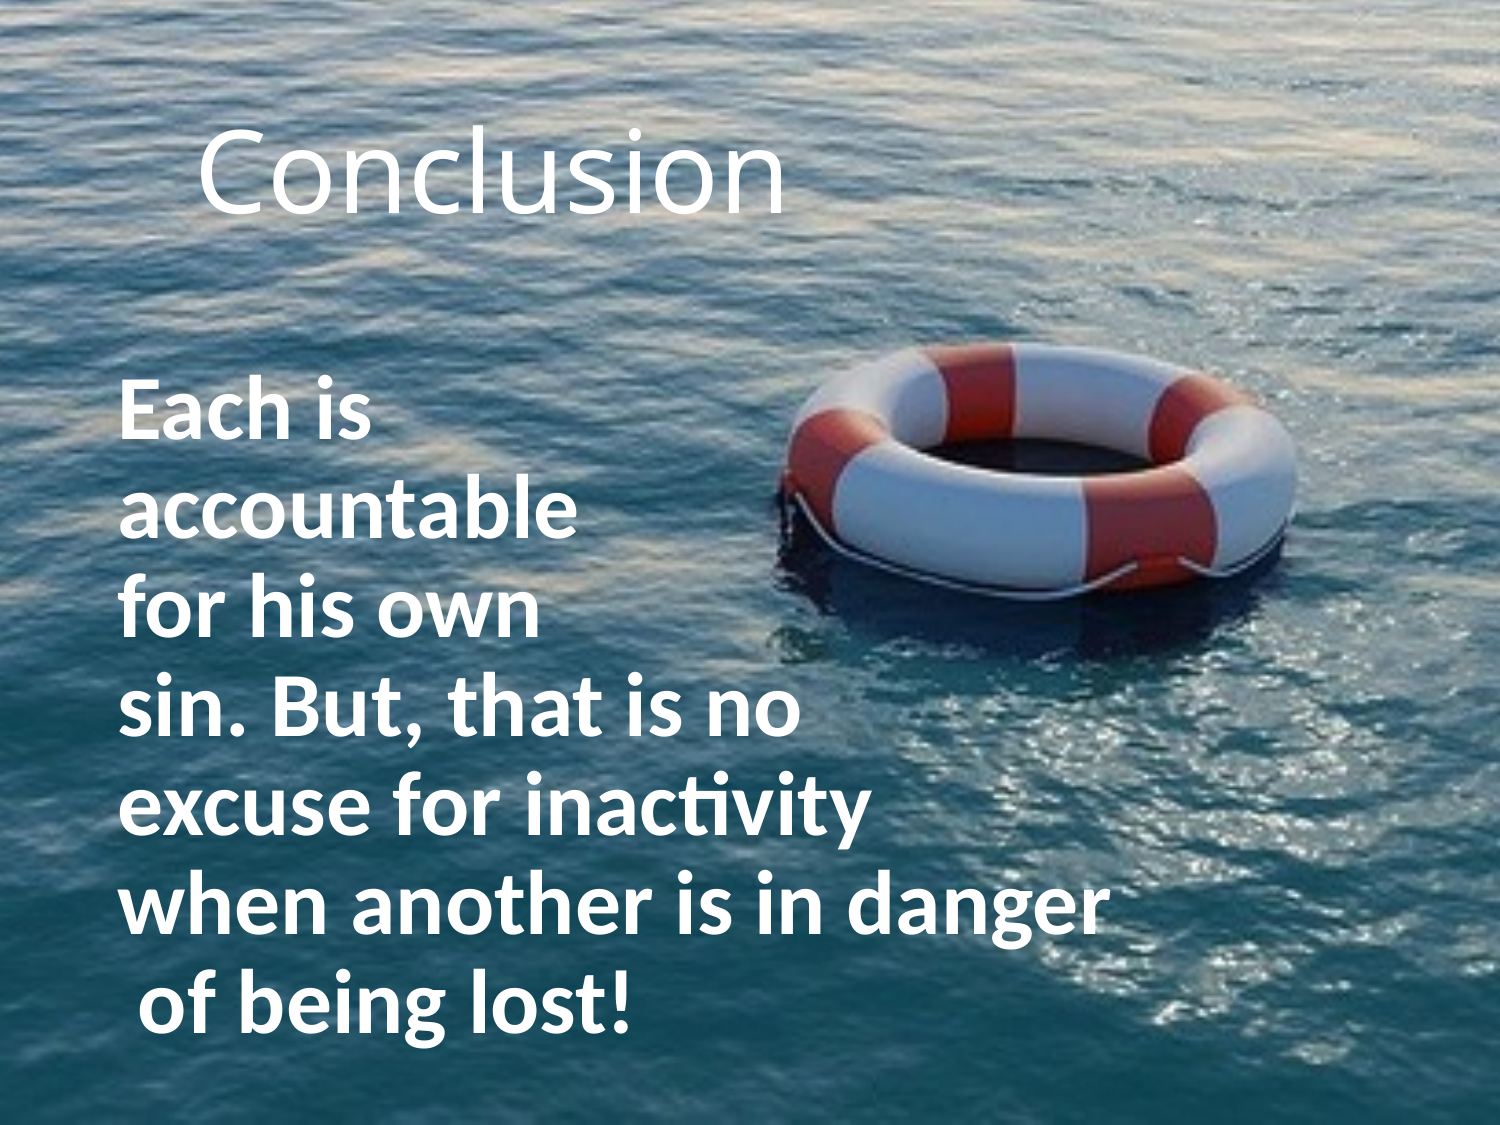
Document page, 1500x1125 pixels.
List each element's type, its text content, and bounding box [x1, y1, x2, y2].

picture [0, 0, 1500, 1125]
list Each is accountable for his own sin. But, that is no excuse for inactivity when another is in danger of being lost! [102, 352, 1397, 1067]
title Conclusion [179, 0, 838, 247]
